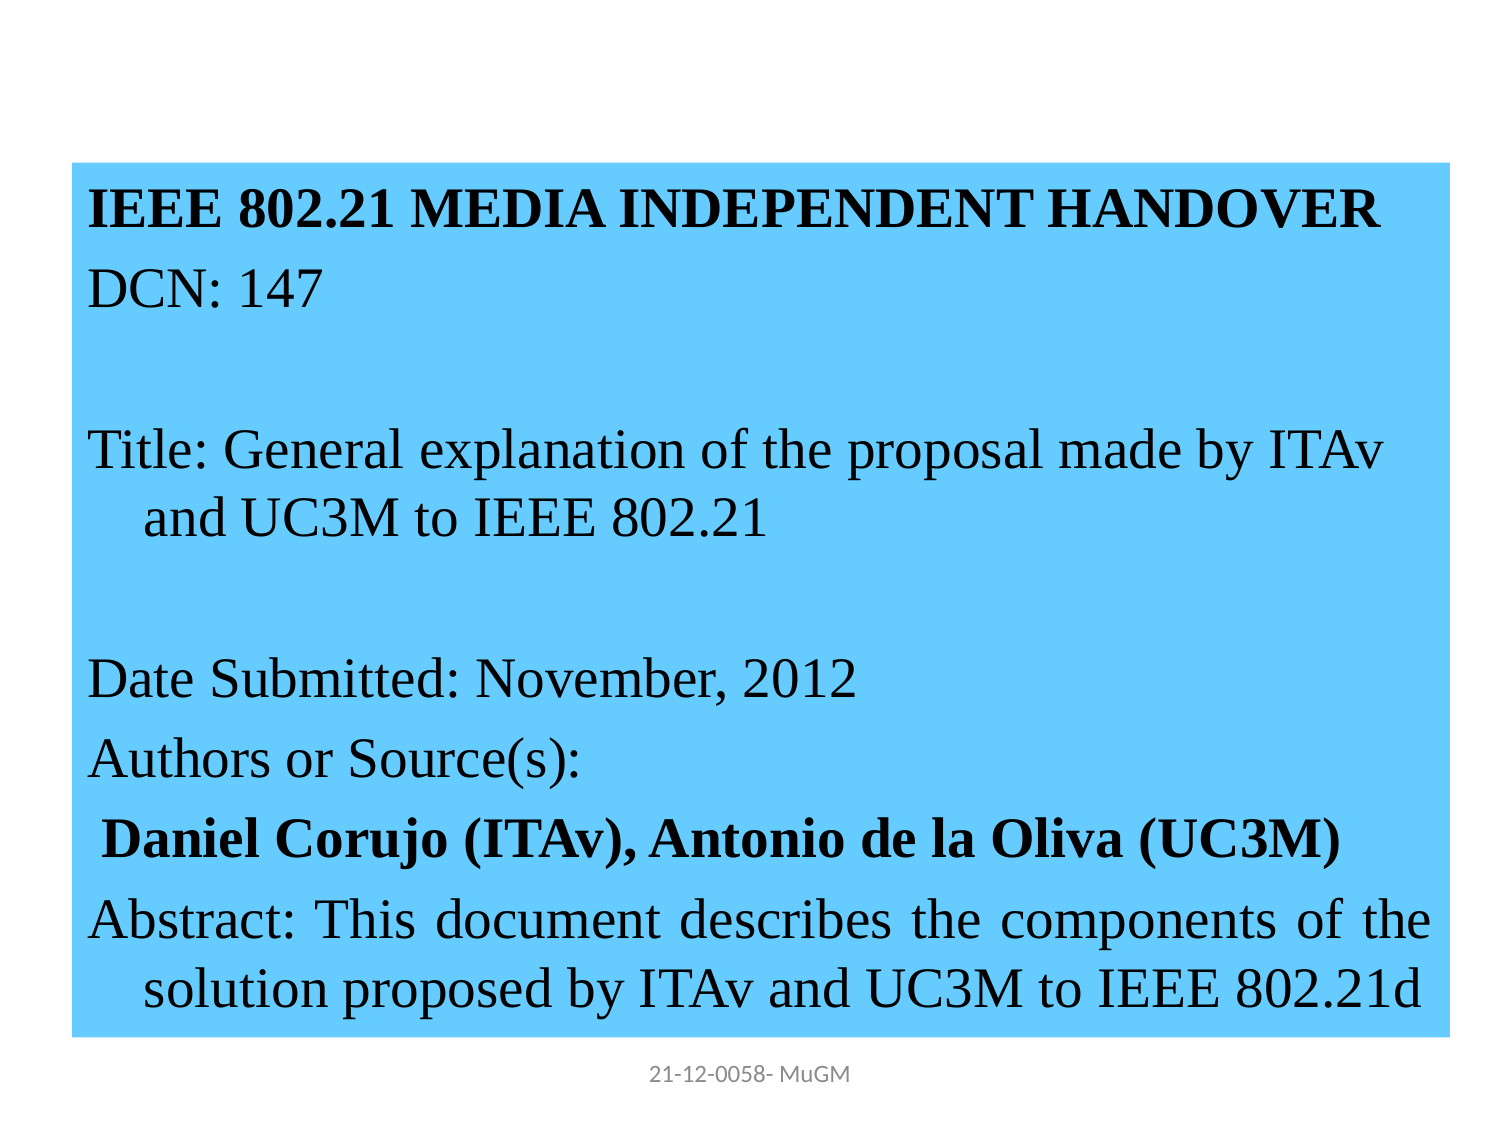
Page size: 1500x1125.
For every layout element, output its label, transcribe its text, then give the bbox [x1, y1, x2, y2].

list IEEE 802.21 MEDIA INDEPENDENT HANDOVER DCN: 147 Title: General explanation of the proposal made by ITAv and UC3M to IEEE 802.21 Date Submitted: November, 2012 Authors or Source(s): Daniel Corujo (ITAv), Antonio de la Oliva (UC3M) Abstract: This document describes the components of the solution proposed by ITAv and UC3M to IEEE 802.21d [72, 162, 1450, 1038]
footer 21-12-0058- MuGM [512, 1042, 988, 1103]
